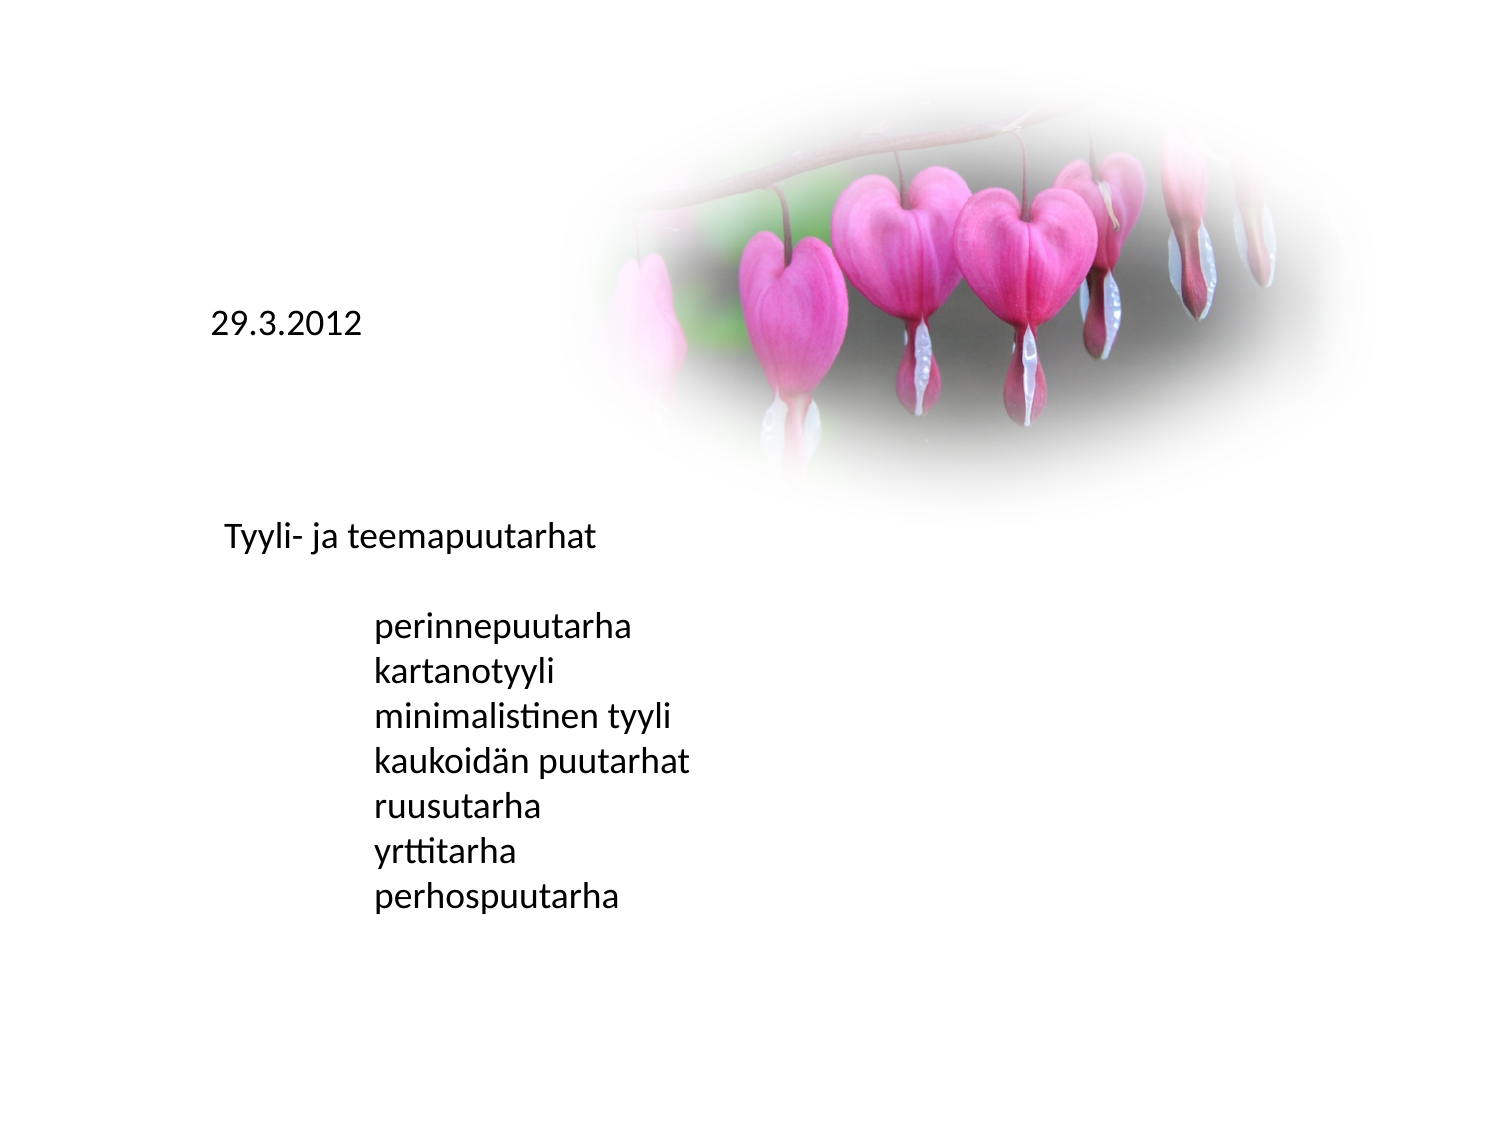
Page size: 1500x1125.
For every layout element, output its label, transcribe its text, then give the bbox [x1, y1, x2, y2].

text_box Tyyli- ja teemapuutarhat perinnepuutarha kartanotyyli minimalistinen tyyli kaukoidän puutarhat ruusutarha yrttitarha perhospuutarha [209, 503, 706, 924]
picture [501, 54, 1435, 540]
text_box 29.3.2012 [195, 290, 378, 396]
